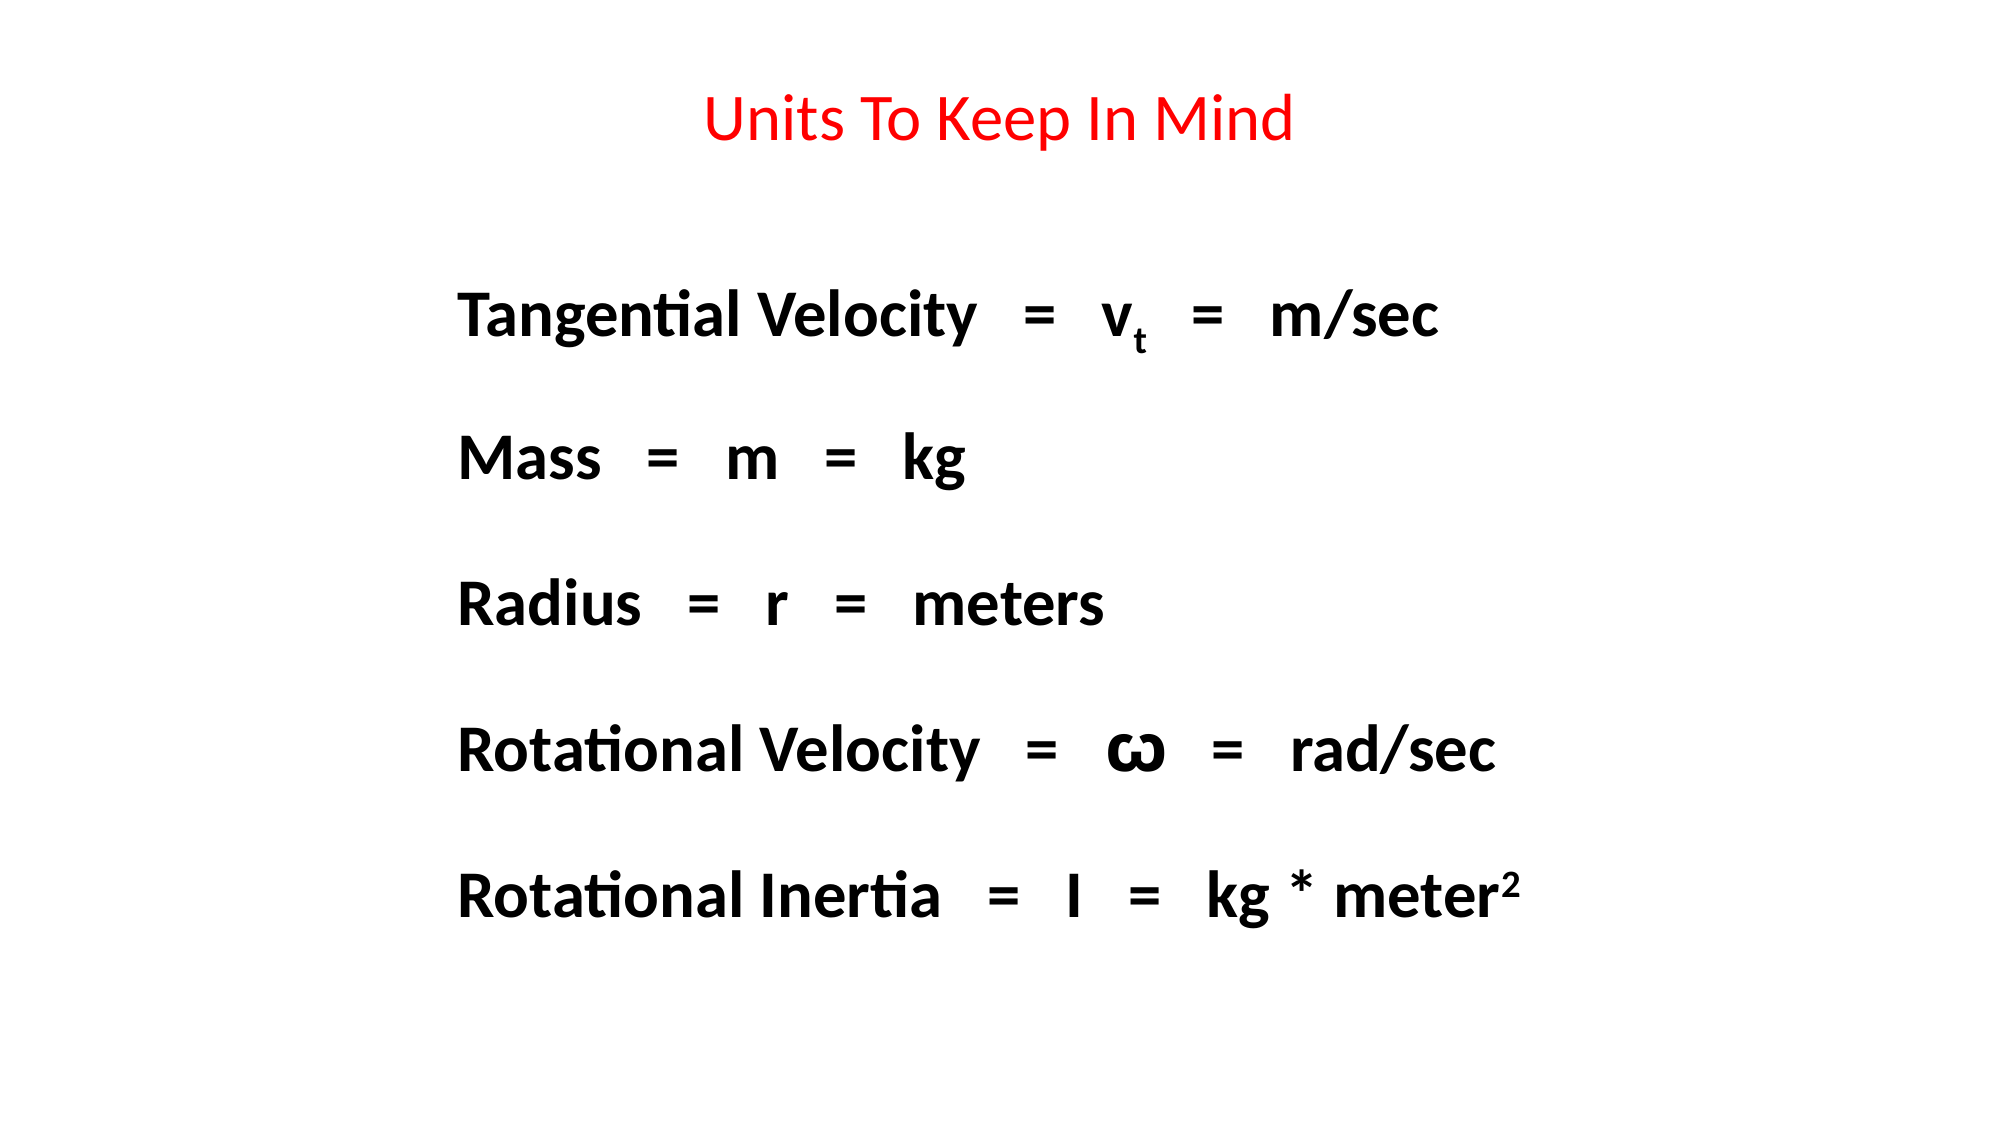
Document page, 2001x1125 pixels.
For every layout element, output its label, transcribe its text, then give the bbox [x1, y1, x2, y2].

text_box Units To Keep In Mind [256, 66, 1744, 162]
text_box Radius = r = meters [442, 551, 1282, 647]
text_box Tangential Velocity = vt = m/sec [442, 262, 1548, 369]
text_box Rotational Velocity = ꙍ = rad/sec [442, 697, 1814, 793]
text_box Rotational Inertia = I = kg * meter2 [442, 843, 1623, 939]
text_box Mass = m = kg [442, 405, 1282, 501]
